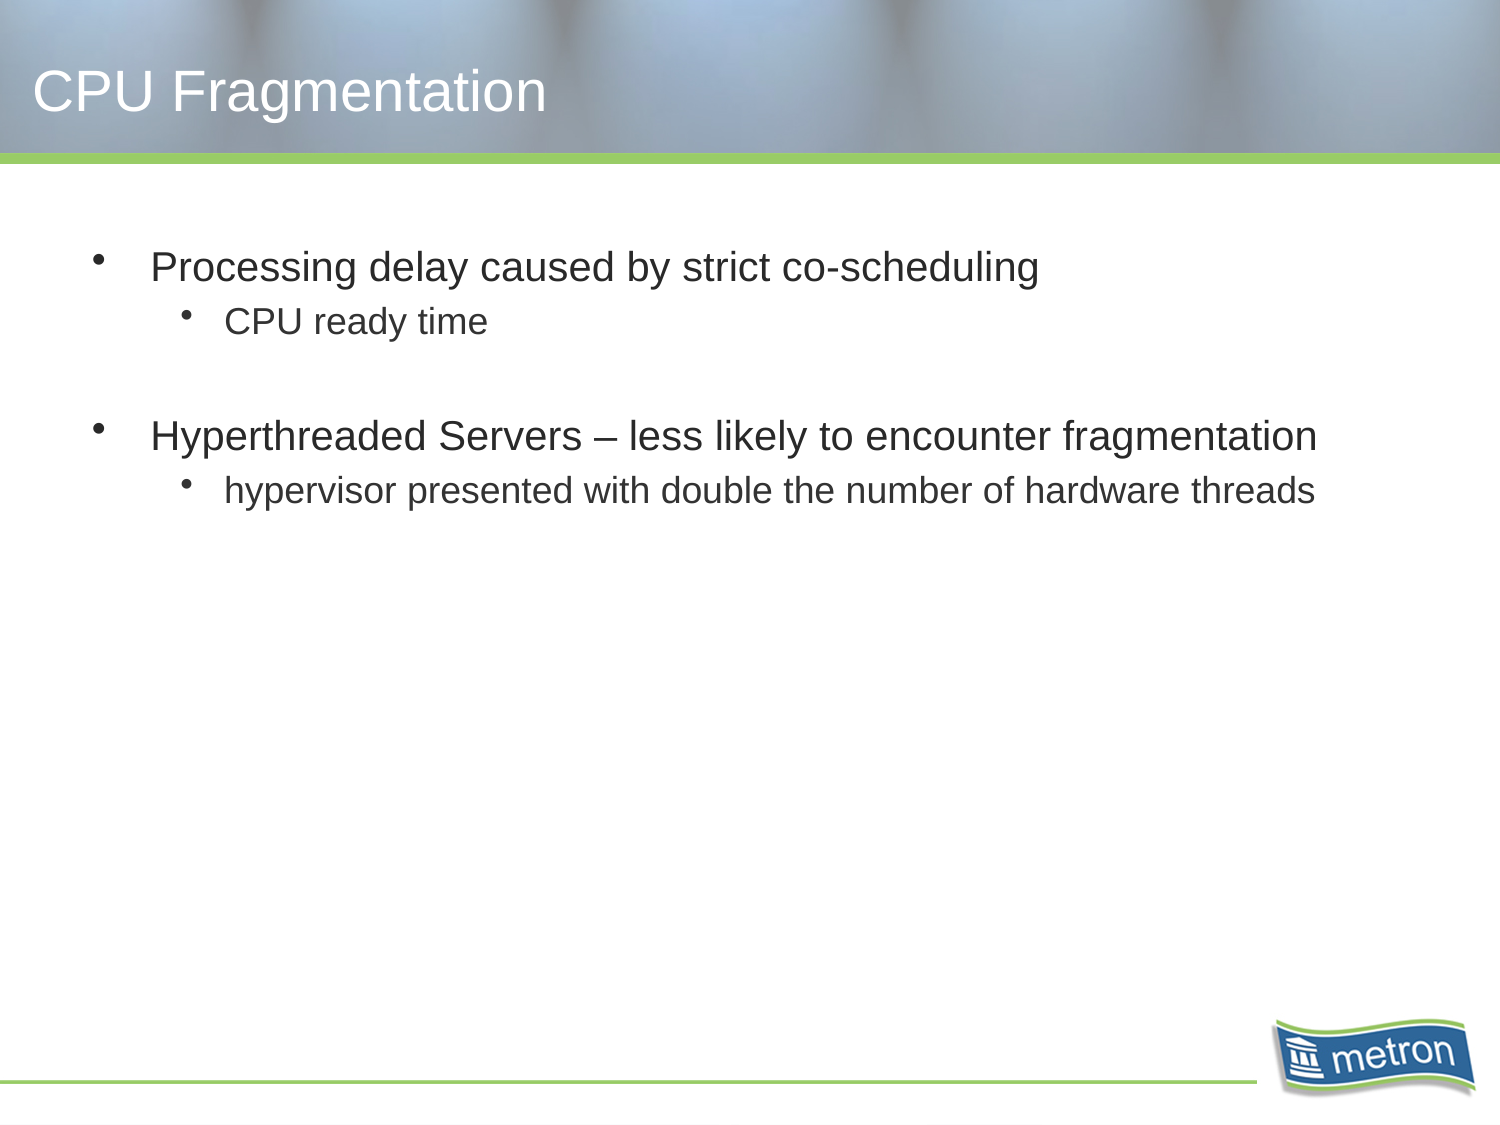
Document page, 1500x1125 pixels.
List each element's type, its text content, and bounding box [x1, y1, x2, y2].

title CPU Fragmentation [17, 18, 1483, 157]
picture [0, 0, 1500, 1125]
list Processing delay caused by strict co-scheduling CPU ready time Hyperthreaded Servers – less likely to encounter fragmentation hypervisor presented with double the number of hardware threads [76, 231, 1436, 1012]
